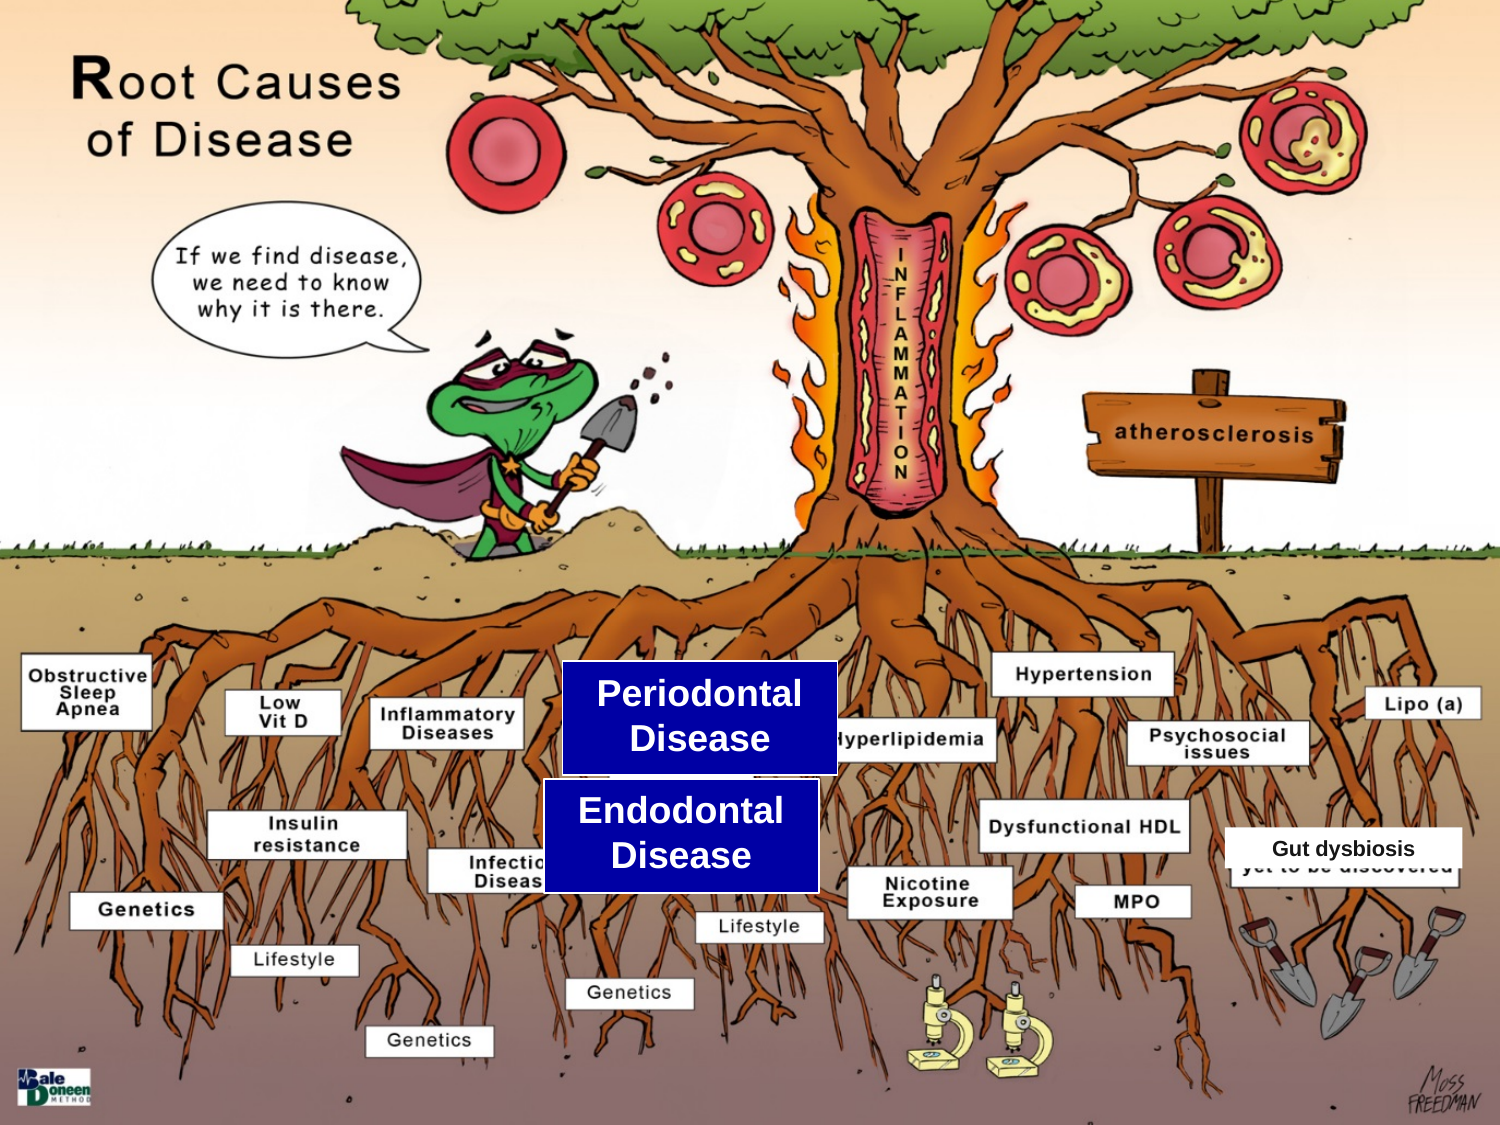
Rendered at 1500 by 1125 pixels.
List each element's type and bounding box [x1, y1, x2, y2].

list [0, 0, 1500, 1125]
